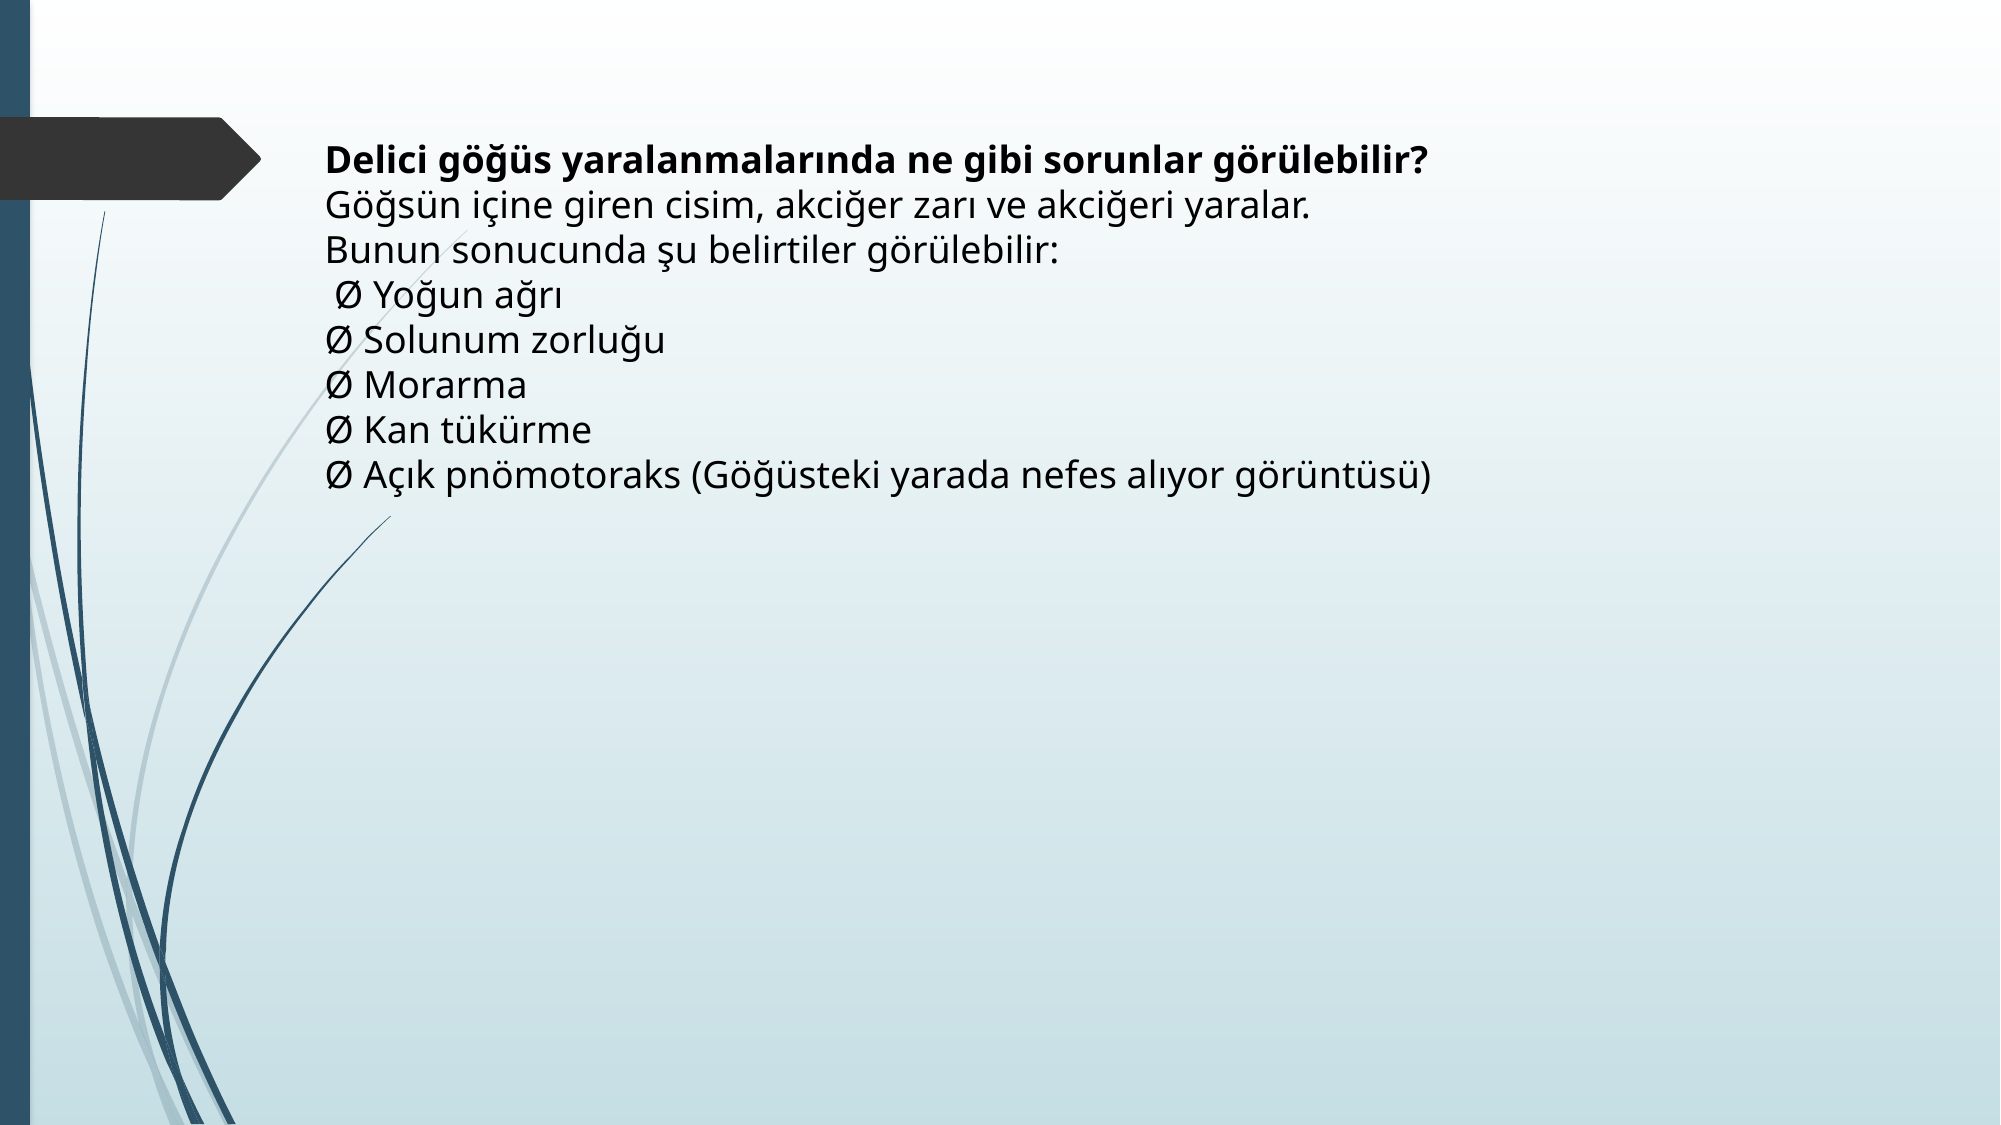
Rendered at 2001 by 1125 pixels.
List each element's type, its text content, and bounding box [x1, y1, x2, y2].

text_box Delici göğüs yaralanmalarında ne gibi sorunlar görülebilir? Göğsün içine giren cisim, akciğer zarı ve akciğeri yaralar. Bunun sonucunda şu belirtiler görülebilir: Ø Yoğun ağrı Ø Solunum zorluğu Ø Morarma Ø Kan tükürme Ø Açık pnömotoraks (Göğüsteki yarada nefes alıyor görüntüsü) [309, 128, 1500, 549]
